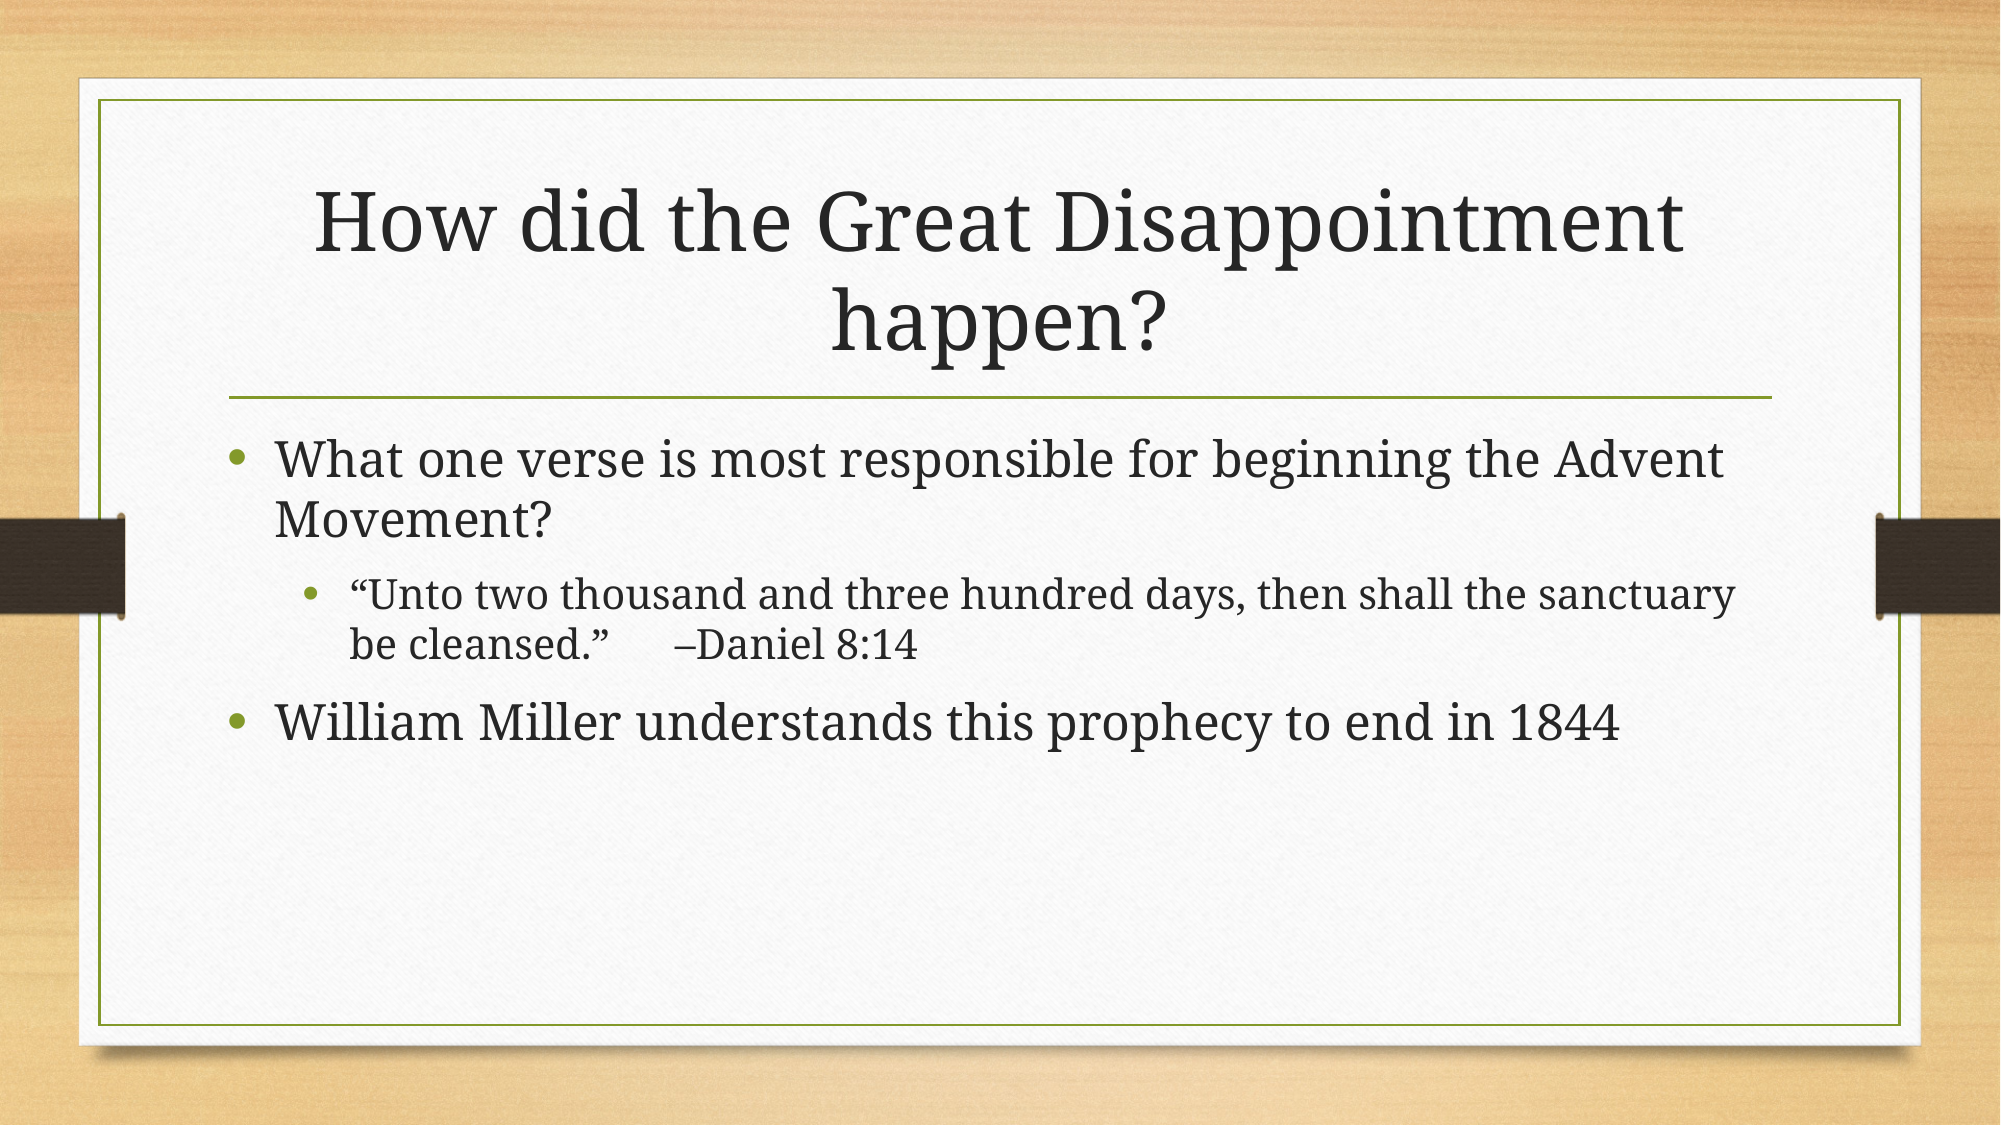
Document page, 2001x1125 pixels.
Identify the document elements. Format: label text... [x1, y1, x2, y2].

list What one verse is most responsible for beginning the Advent Movement? “Unto two thousand and three hundred days, then shall the sanctuary be cleansed.” –Daniel 8:14 William Miller understands this prophecy to end in 1844 [212, 419, 1788, 964]
title How did the Great Disappointment happen? [212, 161, 1788, 375]
picture [0, 0, 2001, 1125]
